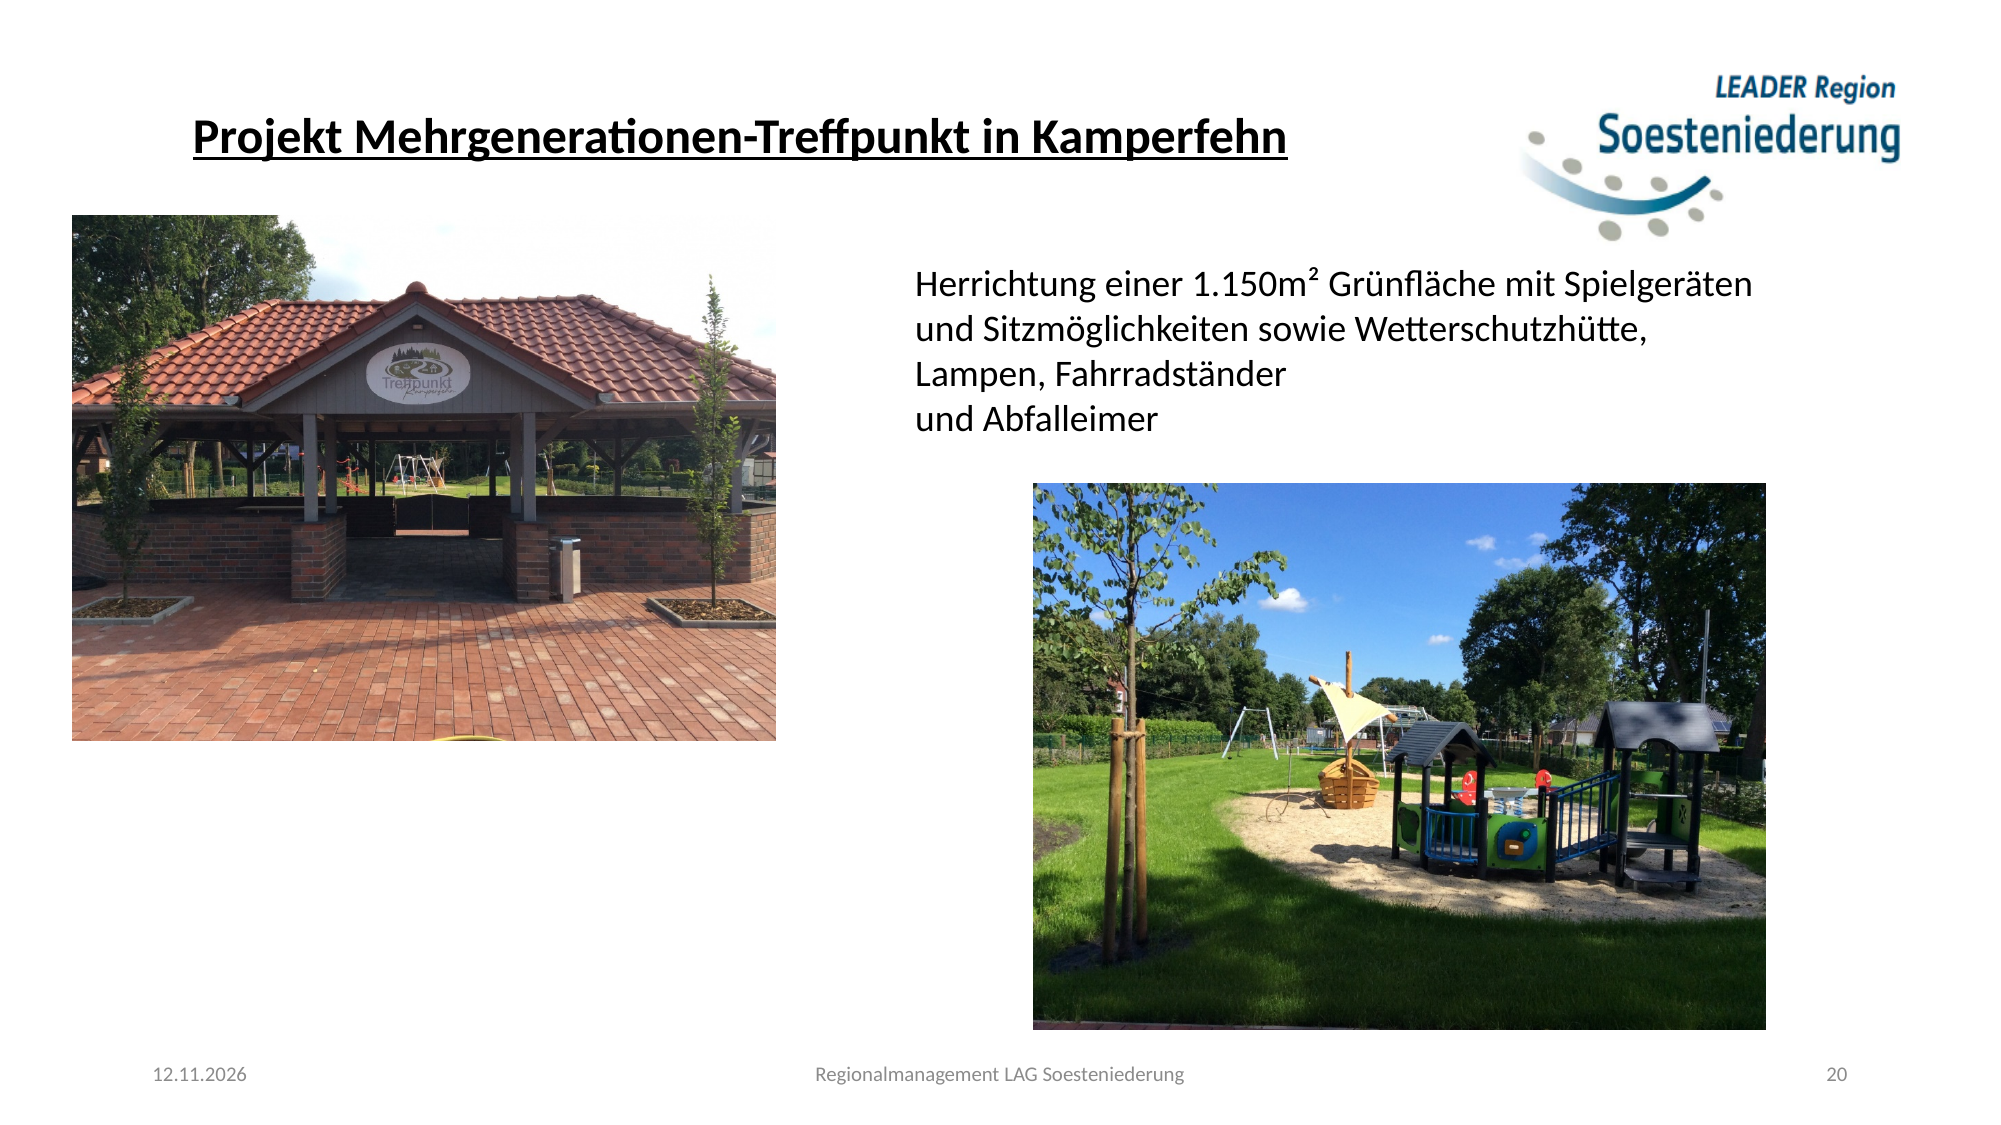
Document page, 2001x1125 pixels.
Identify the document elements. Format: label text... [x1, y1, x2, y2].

text_box Herrichtung einer 1.150m² Grünfläche mit Spielgeräten und Sitzmöglichkeiten sowie Wetterschutzhütte, Lampen, Fahrradständer und Abfalleimer [900, 251, 1775, 446]
text_box Projekt Mehrgenerationen-Treffpunkt in Kamperfehn [178, 95, 1496, 171]
slide_number 20 [1412, 1042, 1863, 1103]
picture [1033, 483, 1766, 1030]
picture [72, 215, 776, 741]
footer Regionalmanagement LAG Soesteniederung [662, 1042, 1338, 1103]
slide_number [137, 1042, 588, 1103]
picture [1496, 26, 1943, 289]
